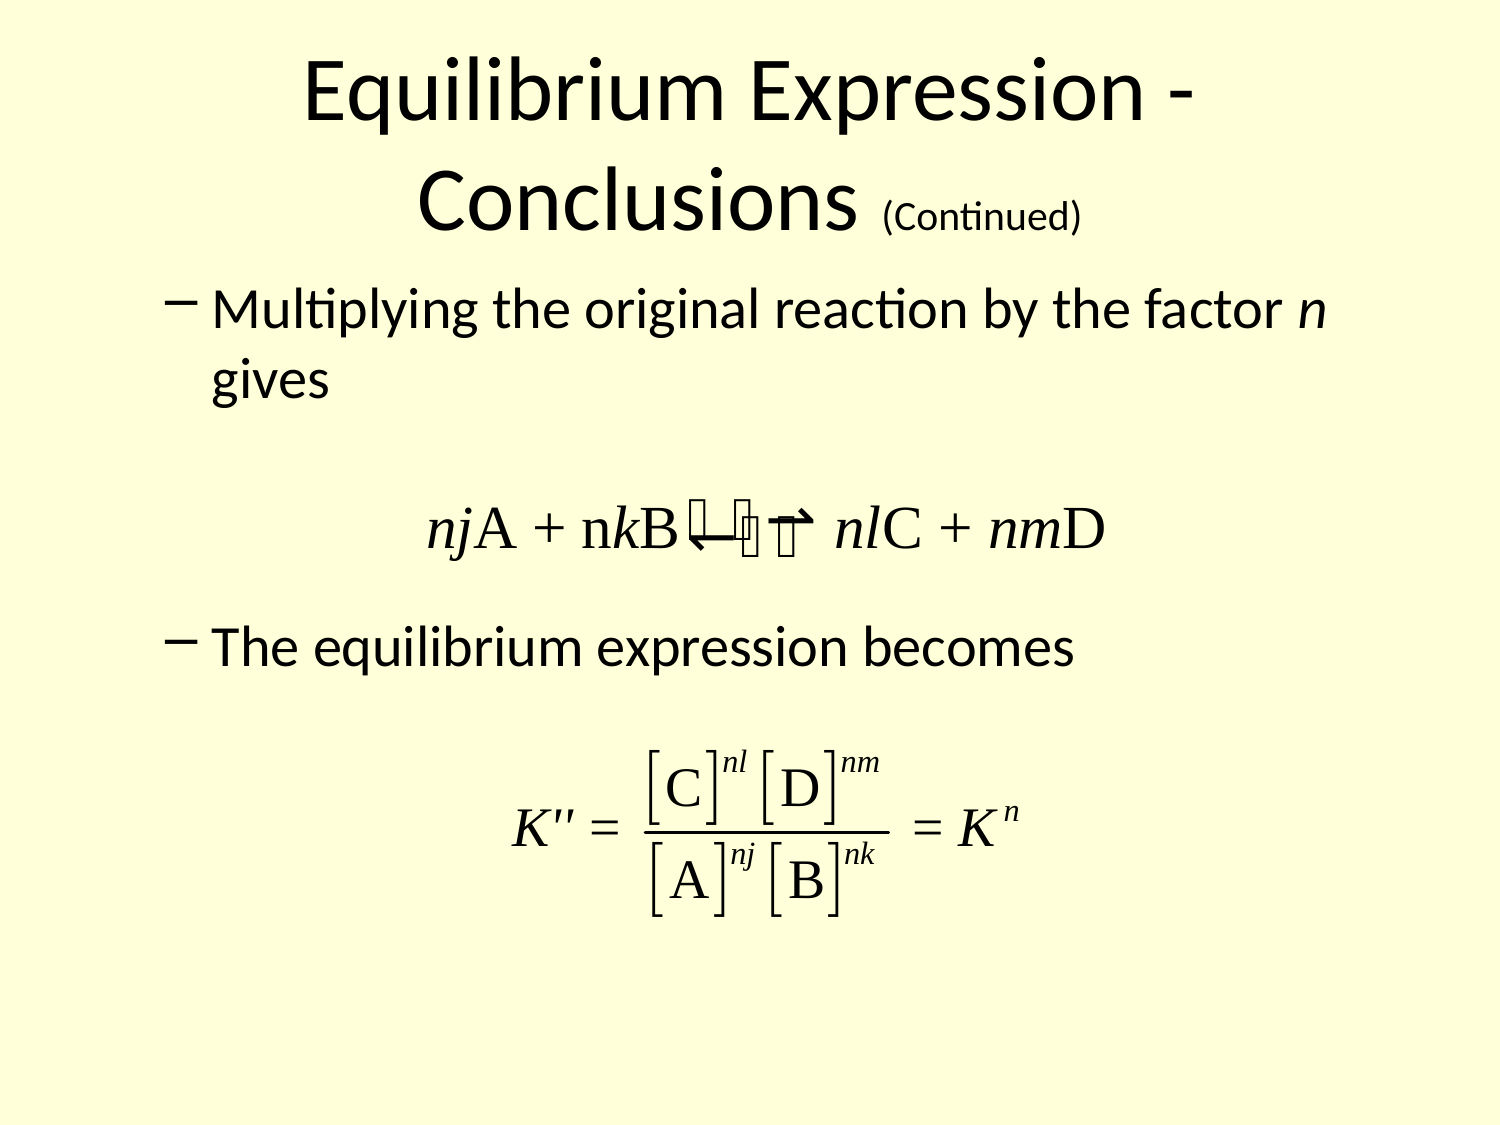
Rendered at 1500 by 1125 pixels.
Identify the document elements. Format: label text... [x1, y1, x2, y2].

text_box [416, 492, 1116, 590]
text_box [501, 734, 1029, 931]
title Equilibrium Expression - Conclusions (Continued) [75, 45, 1425, 233]
list Multiplying the original reaction by the factor n gives The equilibrium expression becomes [75, 262, 1425, 1005]
